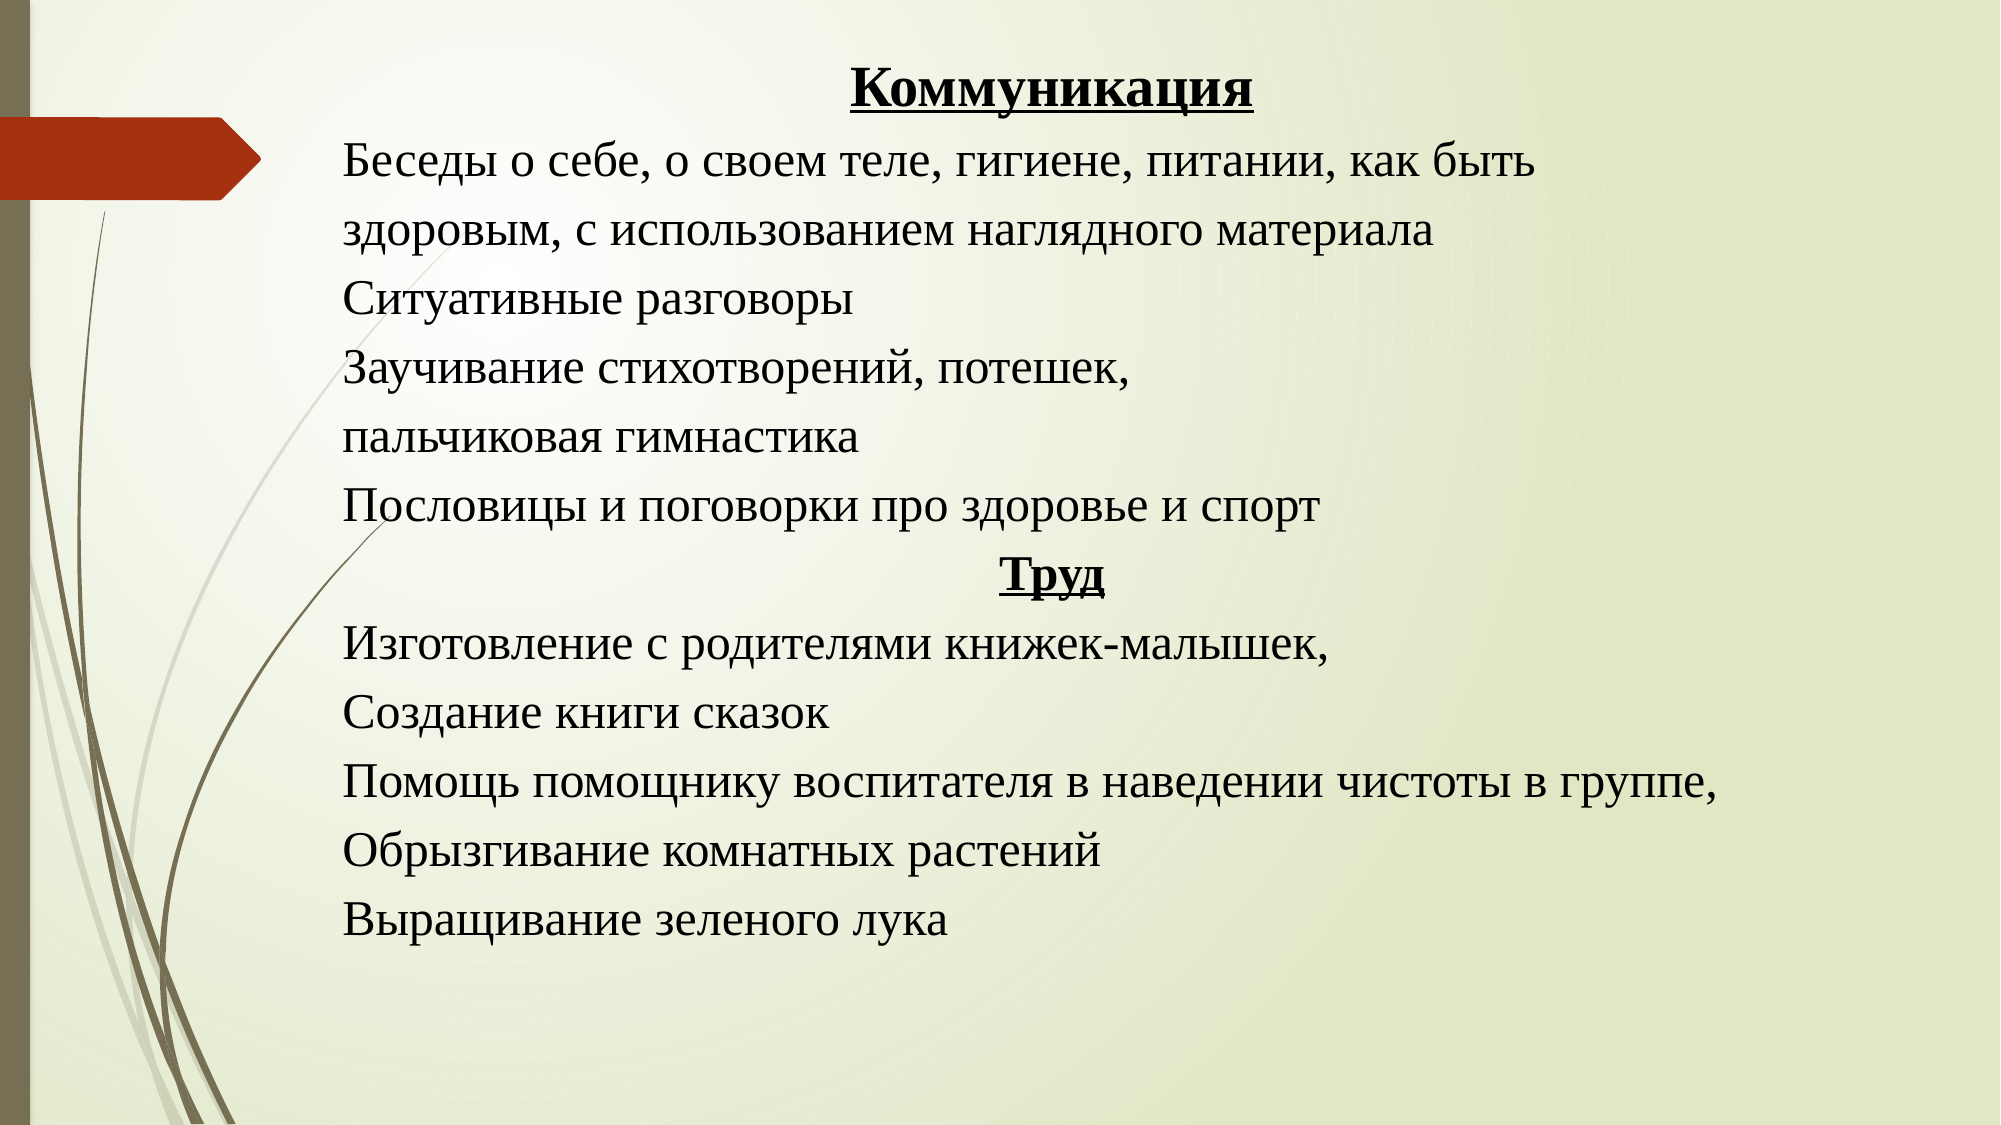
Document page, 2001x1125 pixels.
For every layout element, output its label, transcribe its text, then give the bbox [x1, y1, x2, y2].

text_box Коммуникация Беседы о себе, о своем теле, гигиене, питании, как быть здоровым, с использованием наглядного материала Ситуативные разговоры Заучивание стихотворений, потешек, пальчиковая гимнастика Пословицы и поговорки про здоровье и спорт Труд Изготовление с родителями книжек-малышек, Создание книги сказок Помощь помощнику воспитателя в наведении чистоты в группе, Обрызгивание комнатных растений Выращивание зеленого лука [327, 29, 1777, 1117]
